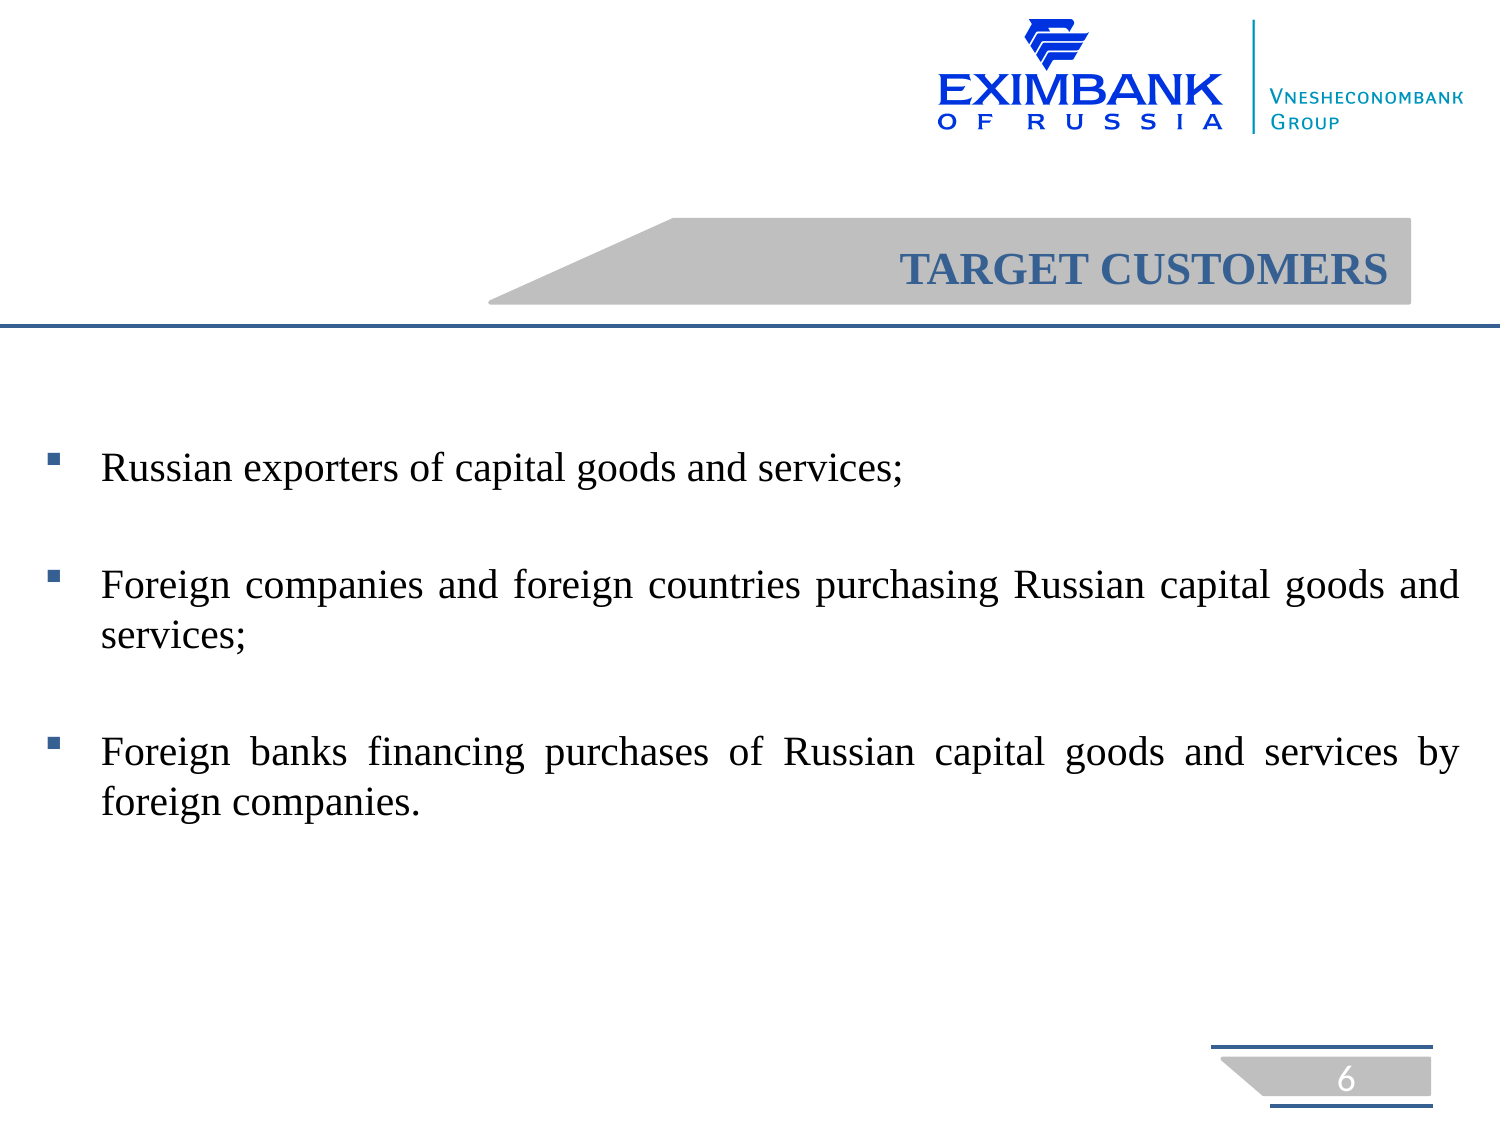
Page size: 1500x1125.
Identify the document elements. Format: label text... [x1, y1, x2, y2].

picture [938, 19, 1252, 134]
picture [1255, 19, 1463, 134]
title TARGET CUSTOMERS [608, 196, 1500, 337]
list Russian exporters of capital goods and services; Foreign companies and foreign countries purchasing Russian capital goods and services; Foreign banks financing purchases of Russian capital goods and services by foreign companies. [29, 361, 1477, 946]
